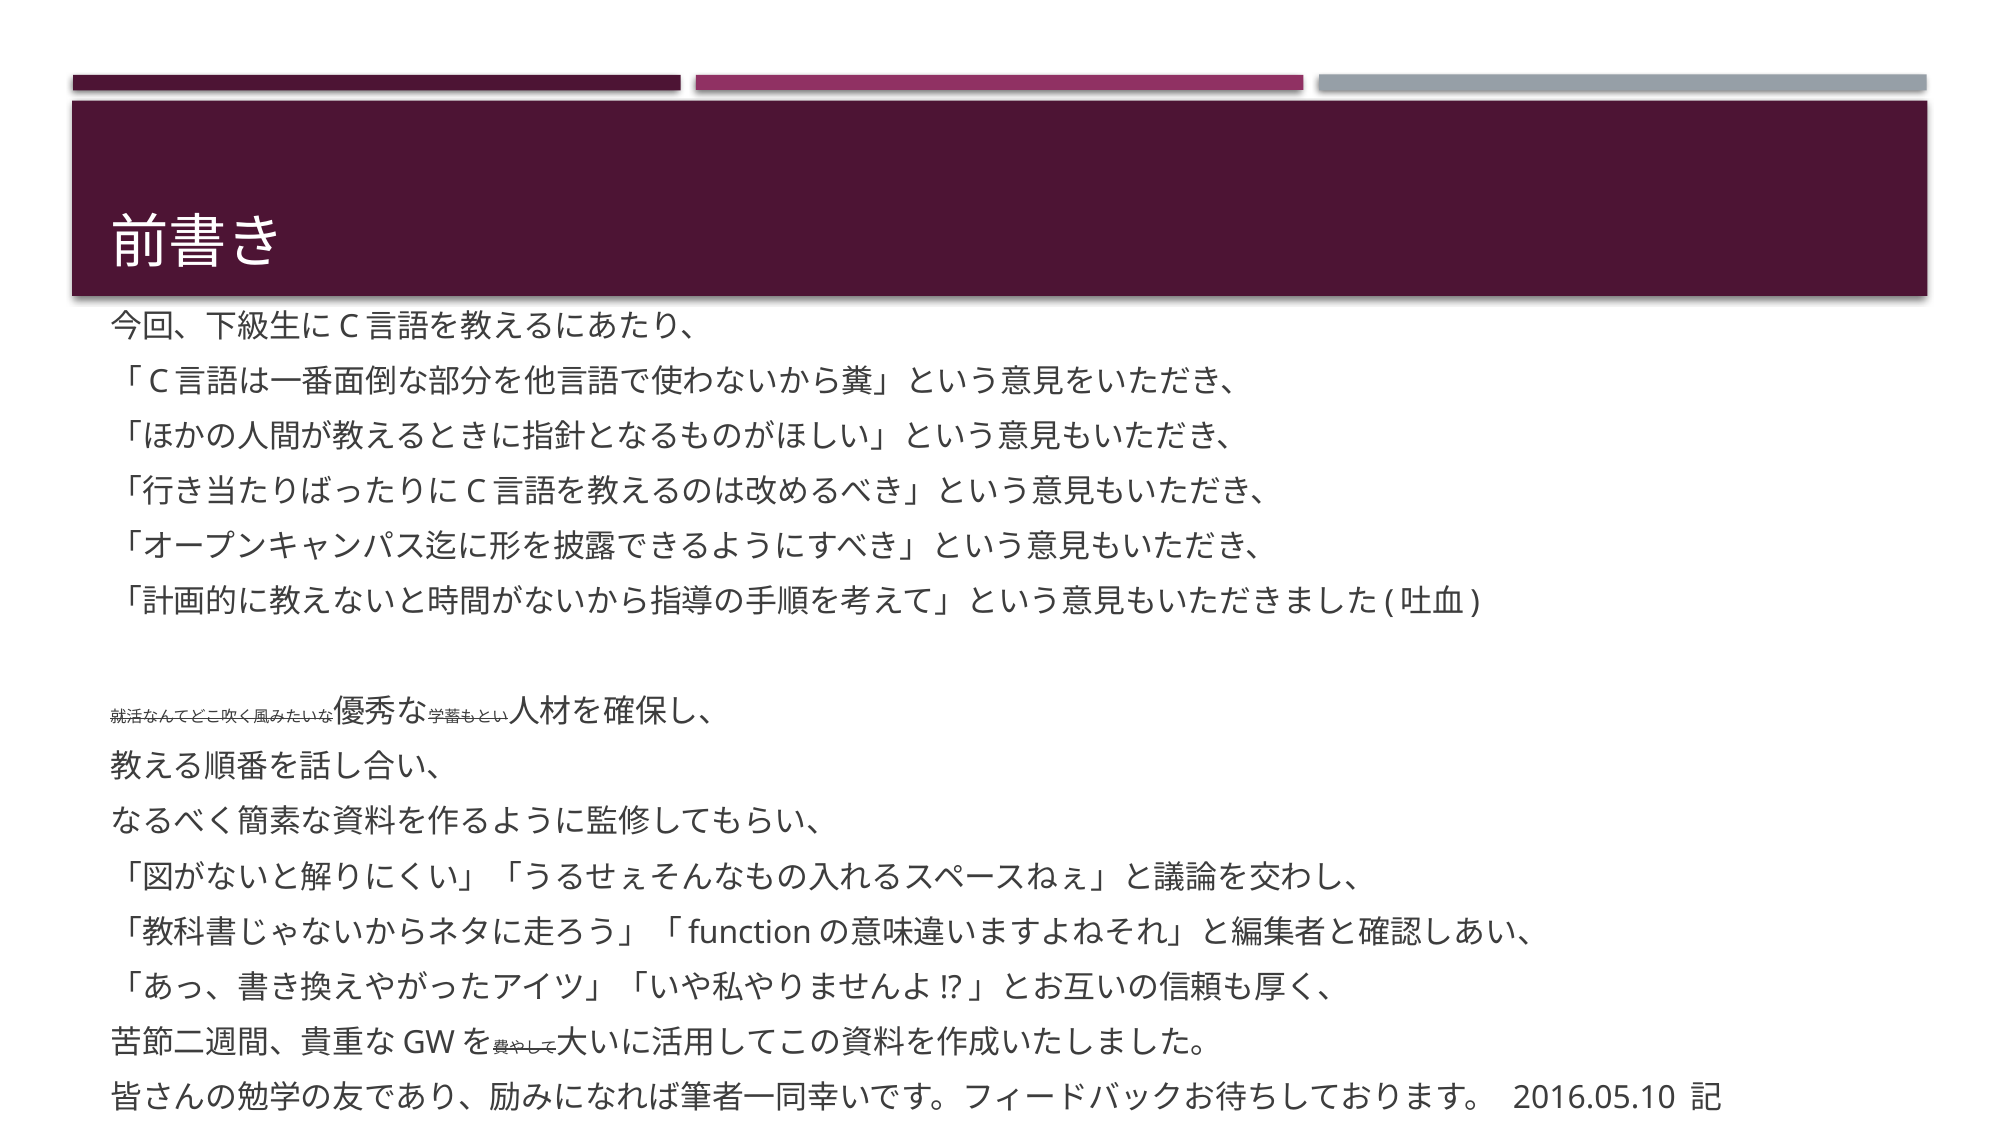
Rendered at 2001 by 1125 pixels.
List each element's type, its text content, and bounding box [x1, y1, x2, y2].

title 前書き [95, 115, 1905, 282]
list 今回、下級生にC言語を教えるにあたり、 「C言語は一番面倒な部分を他言語で使わないから糞」という意見をいただき、 「ほかの人間が教えるときに指針となるものがほしい」という意見もいただき、 「行き当たりばったりにC言語を教えるのは改めるべき」という意見もいただき、 「オープンキャンパス迄に形を披露できるようにすべき」という意見もいただき、 「計画的に教えないと時間がないから指導の手順を考えて」という意見もいただきました(吐血) 就活なんてどこ吹く風みたいな優秀な学蓄もとい人材を確保し、 教える順番を話し合い、 なるべく簡素な資料を作るように監修してもらい、 「図がないと解りにくい」「うるせぇそんなもの入れるスペースねぇ」と議論を交わし、 「教科書じゃないからネタに走ろう」「functionの意味違いますよねそれ」と編集者と確認しあい、 「あっ、書き換えやがったアイツ」「いや私やりませんよ!?」とお互いの信頼も厚く、 苦節二週間、貴重なGWを費やして大いに活用してこの資料を作成いたしました。 皆さんの勉学の友であり、励みになれば筆者一同幸いです。フィードバックお待ちしております。 2016.05.10 記 [95, 295, 1905, 1125]
